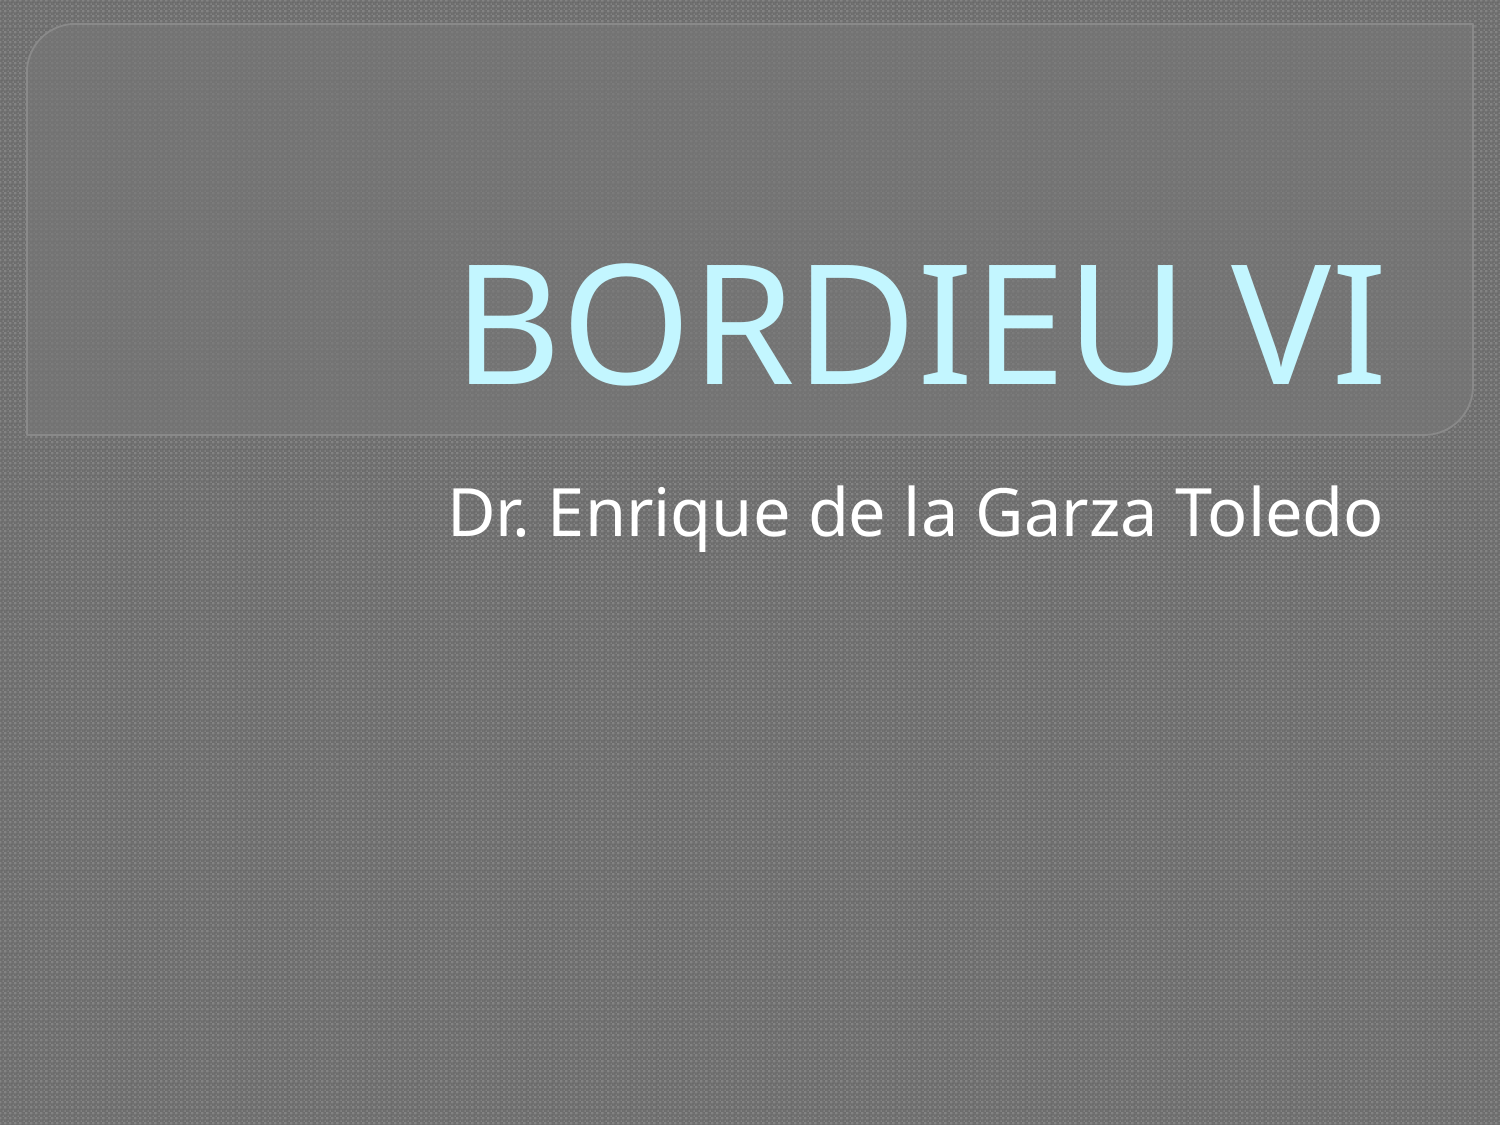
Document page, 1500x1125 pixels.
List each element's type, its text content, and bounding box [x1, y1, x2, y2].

subtitle Dr. Enrique de la Garza Toledo [349, 462, 1427, 751]
title BORDIEU VI [76, 62, 1427, 425]
